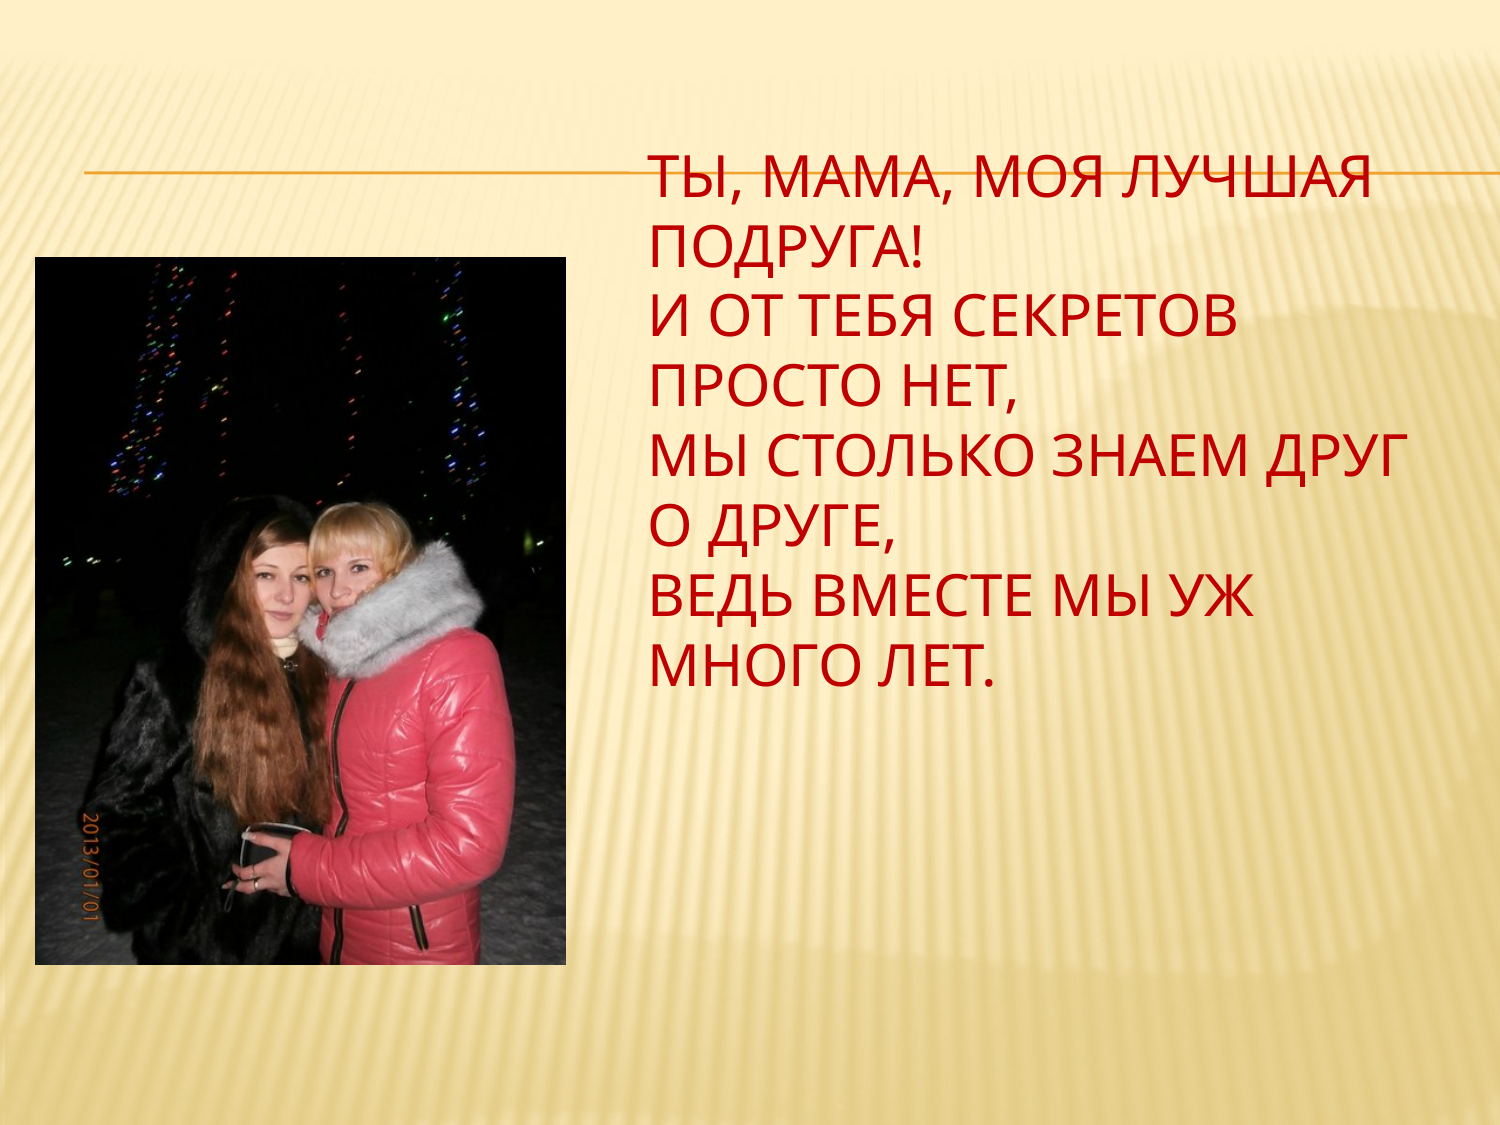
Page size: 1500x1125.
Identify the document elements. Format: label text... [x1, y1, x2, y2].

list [34, 257, 566, 966]
title Ты, мама, моя лучшая подруга! И от тебя секретов просто нет, Мы столько знаем друг о друге, Ведь вместе мы уж много лет. [632, 75, 1475, 762]
